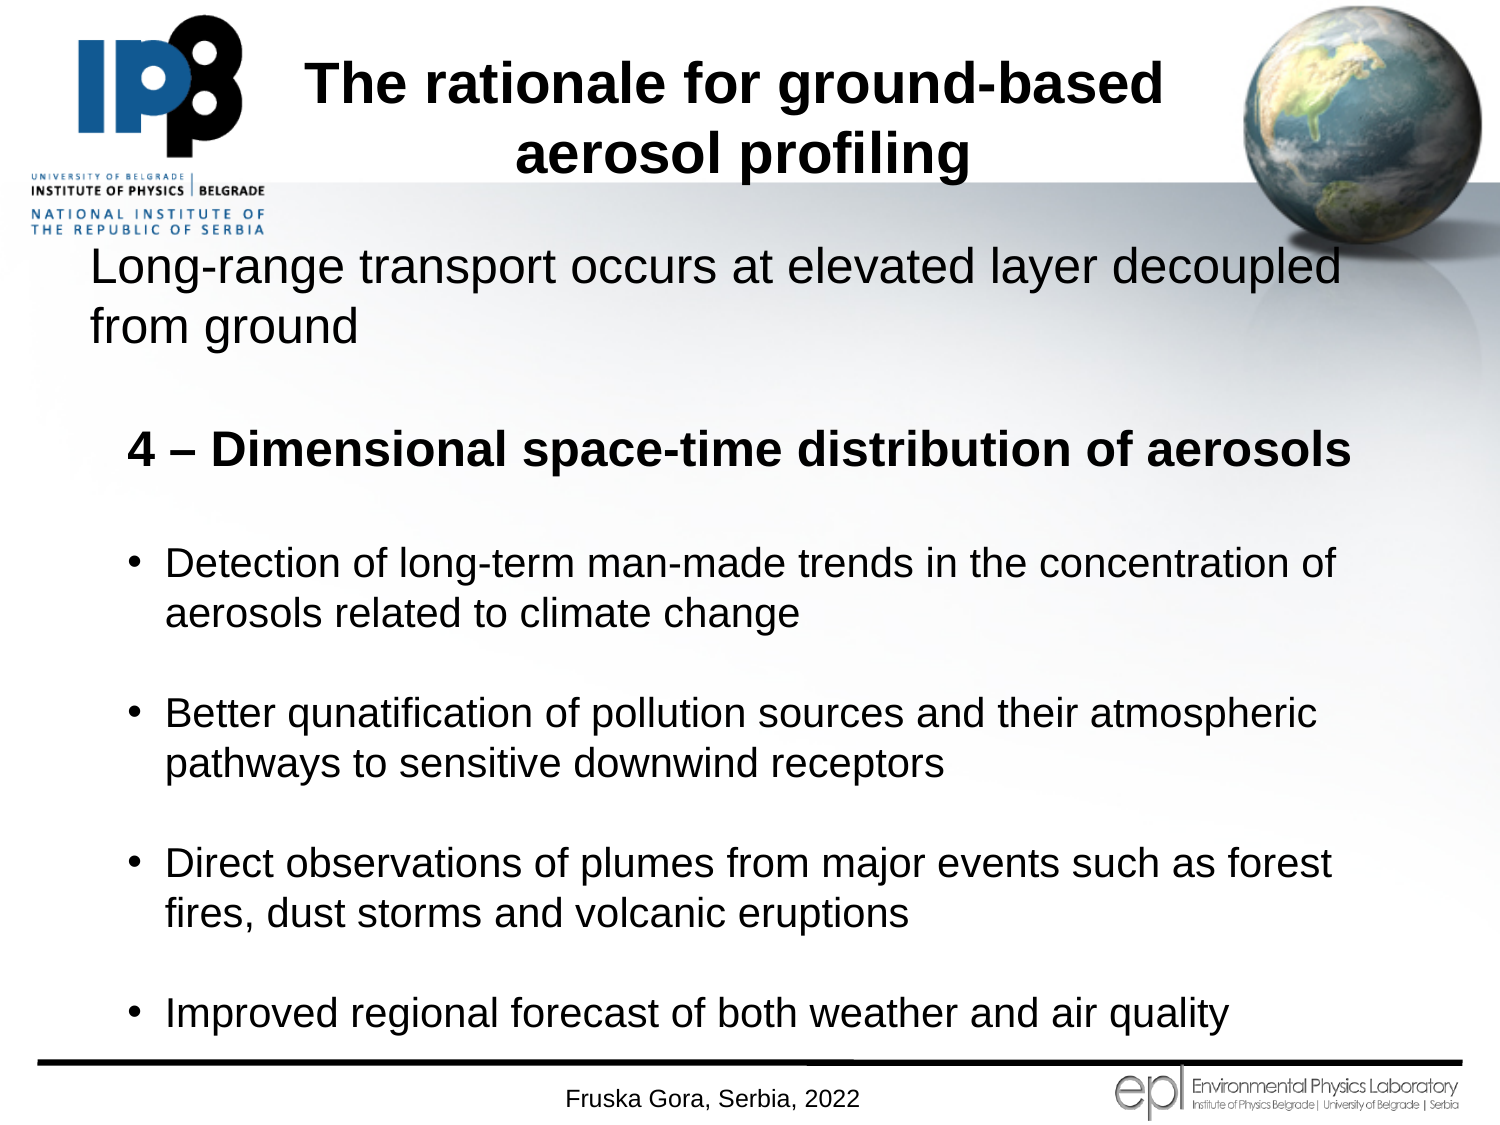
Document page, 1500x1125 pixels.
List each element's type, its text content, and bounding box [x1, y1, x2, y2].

text_box The rationale for ground-based aerosol profiling [308, 37, 1263, 193]
picture [0, 0, 1500, 1125]
text_box 4 – Dimensional space-time distribution of aerosols Detection of long-term man-made trends in the concentration of aerosols related to climate change Better qunatification of pollution sources and their atmospheric pathways to sensitive downwind receptors Direct observations of plumes from major events such as forest fires, dust storms and volcanic eruptions Improved regional forecast of both weather and air quality [112, 408, 1388, 1044]
footer Fruska Gora, Serbia, 2022 [437, 1074, 983, 1123]
text_box Long-range transport occurs at elevated layer decoupled from ground [74, 226, 1425, 361]
